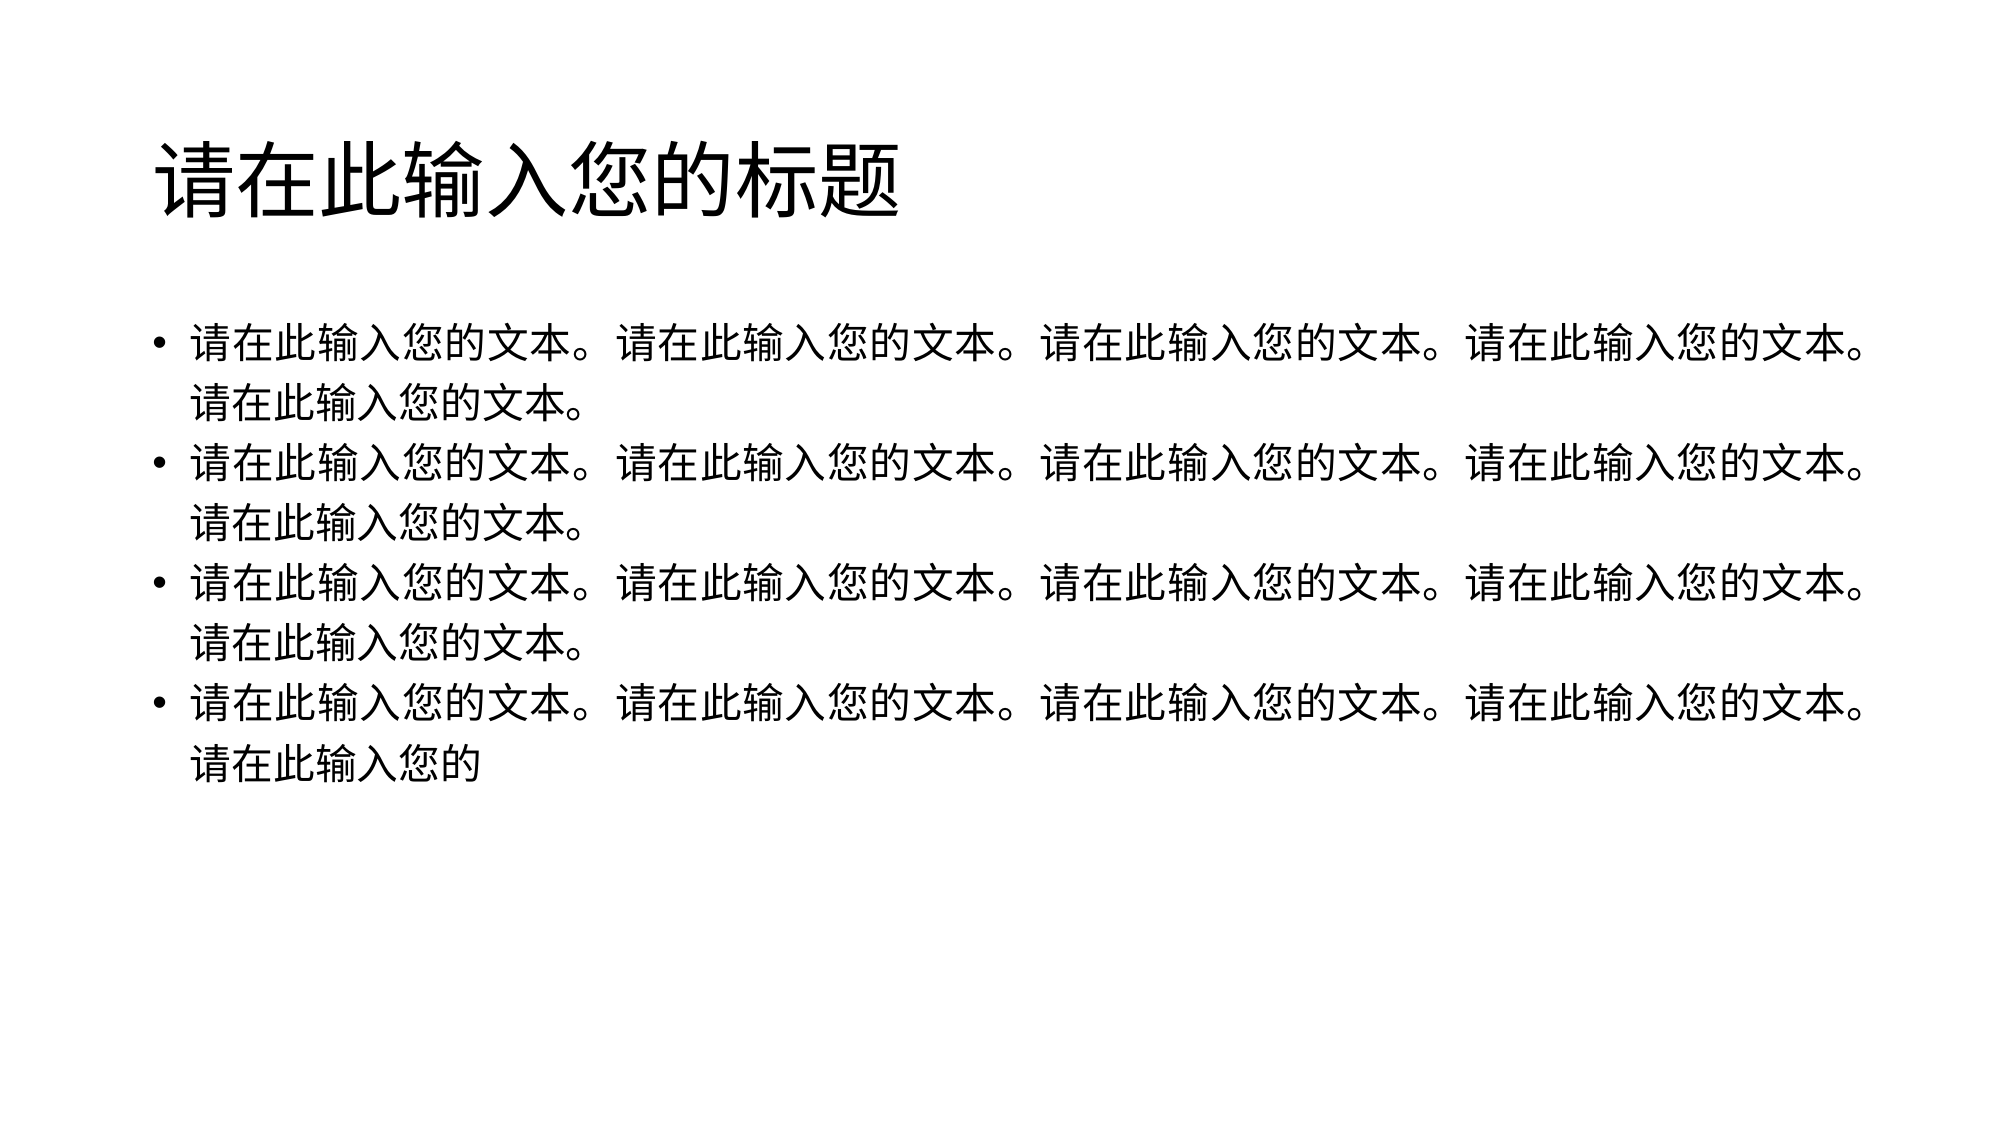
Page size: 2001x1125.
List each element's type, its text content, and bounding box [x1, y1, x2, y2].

list 请在此输入您的文本。请在此输入您的文本。请在此输入您的文本。请在此输入您的文本。请在此输入您的文本。 请在此输入您的文本。请在此输入您的文本。请在此输入您的文本。请在此输入您的文本。请在此输入您的文本。 请在此输入您的文本。请在此输入您的文本。请在此输入您的文本。请在此输入您的文本。请在此输入您的文本。 请在此输入您的文本。请在此输入您的文本。请在此输入您的文本。请在此输入您的文本。请在此输入您的 [137, 299, 1863, 1014]
title 请在此输入您的标题 [137, 59, 1863, 278]
